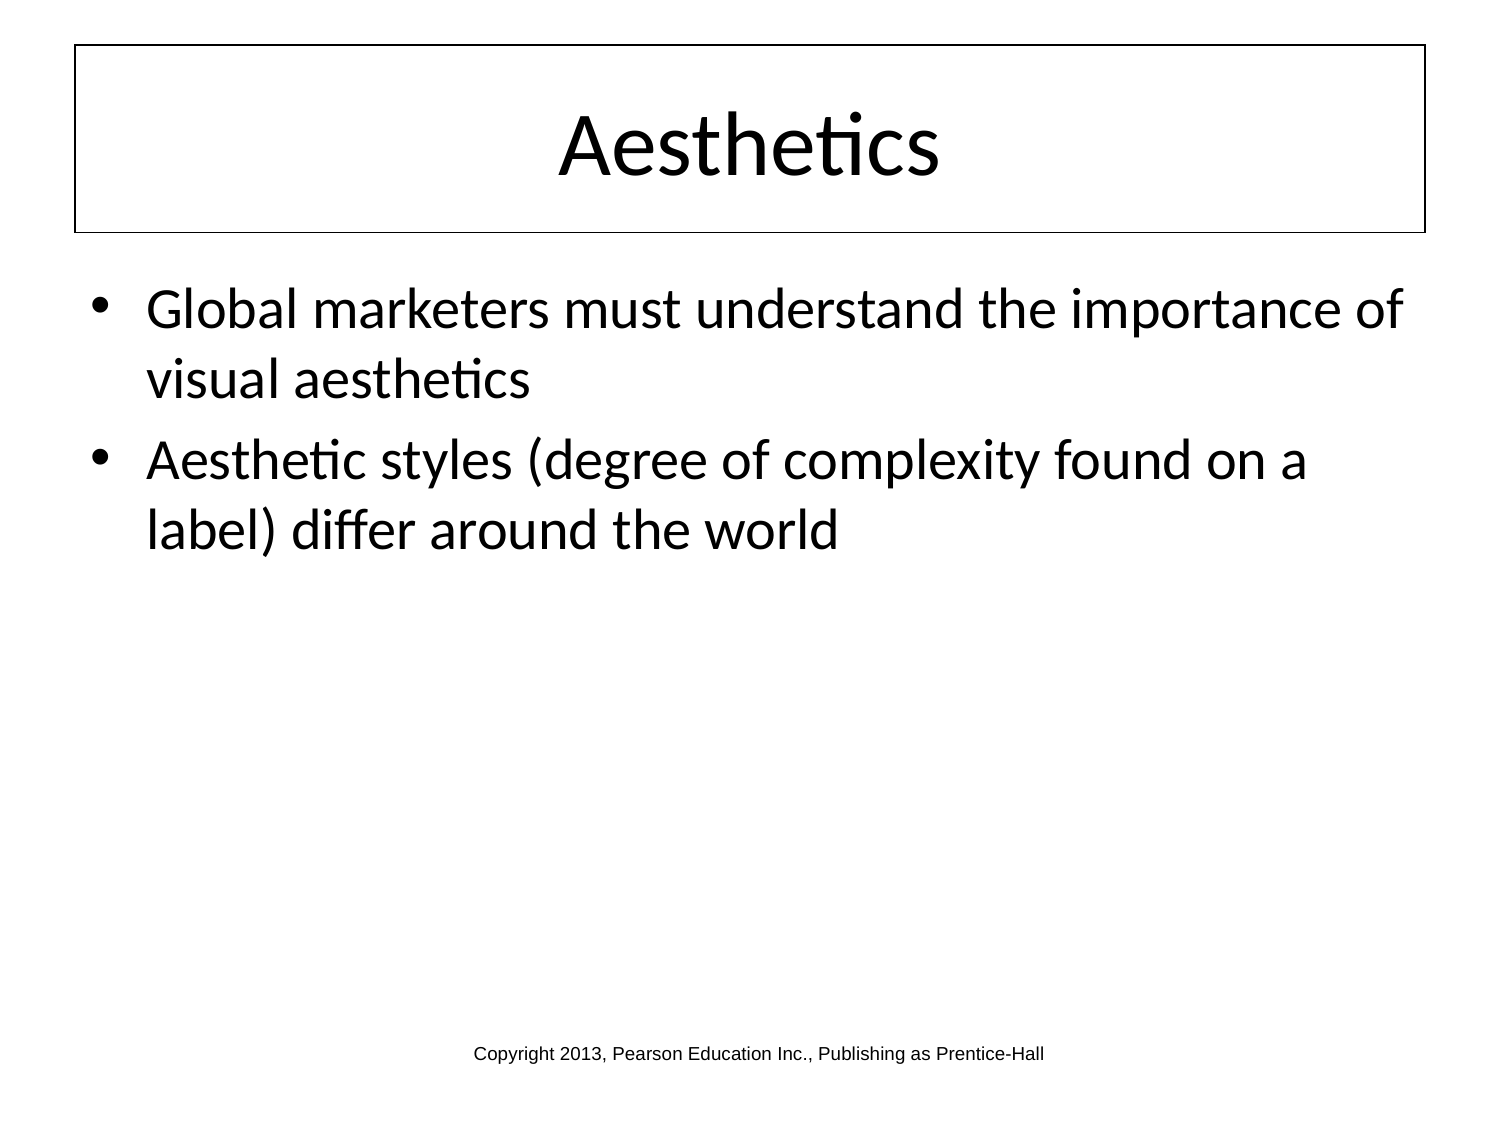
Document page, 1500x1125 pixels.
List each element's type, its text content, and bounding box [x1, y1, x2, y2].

list Global marketers must understand the importance of visual aesthetics Aesthetic styles (degree of complexity found on a label) differ around the world [74, 262, 1426, 1006]
title Aesthetics [74, 44, 1426, 233]
text_box Copyright 2013, Pearson Education Inc., Publishing as Prentice-Hall [459, 1033, 1059, 1094]
